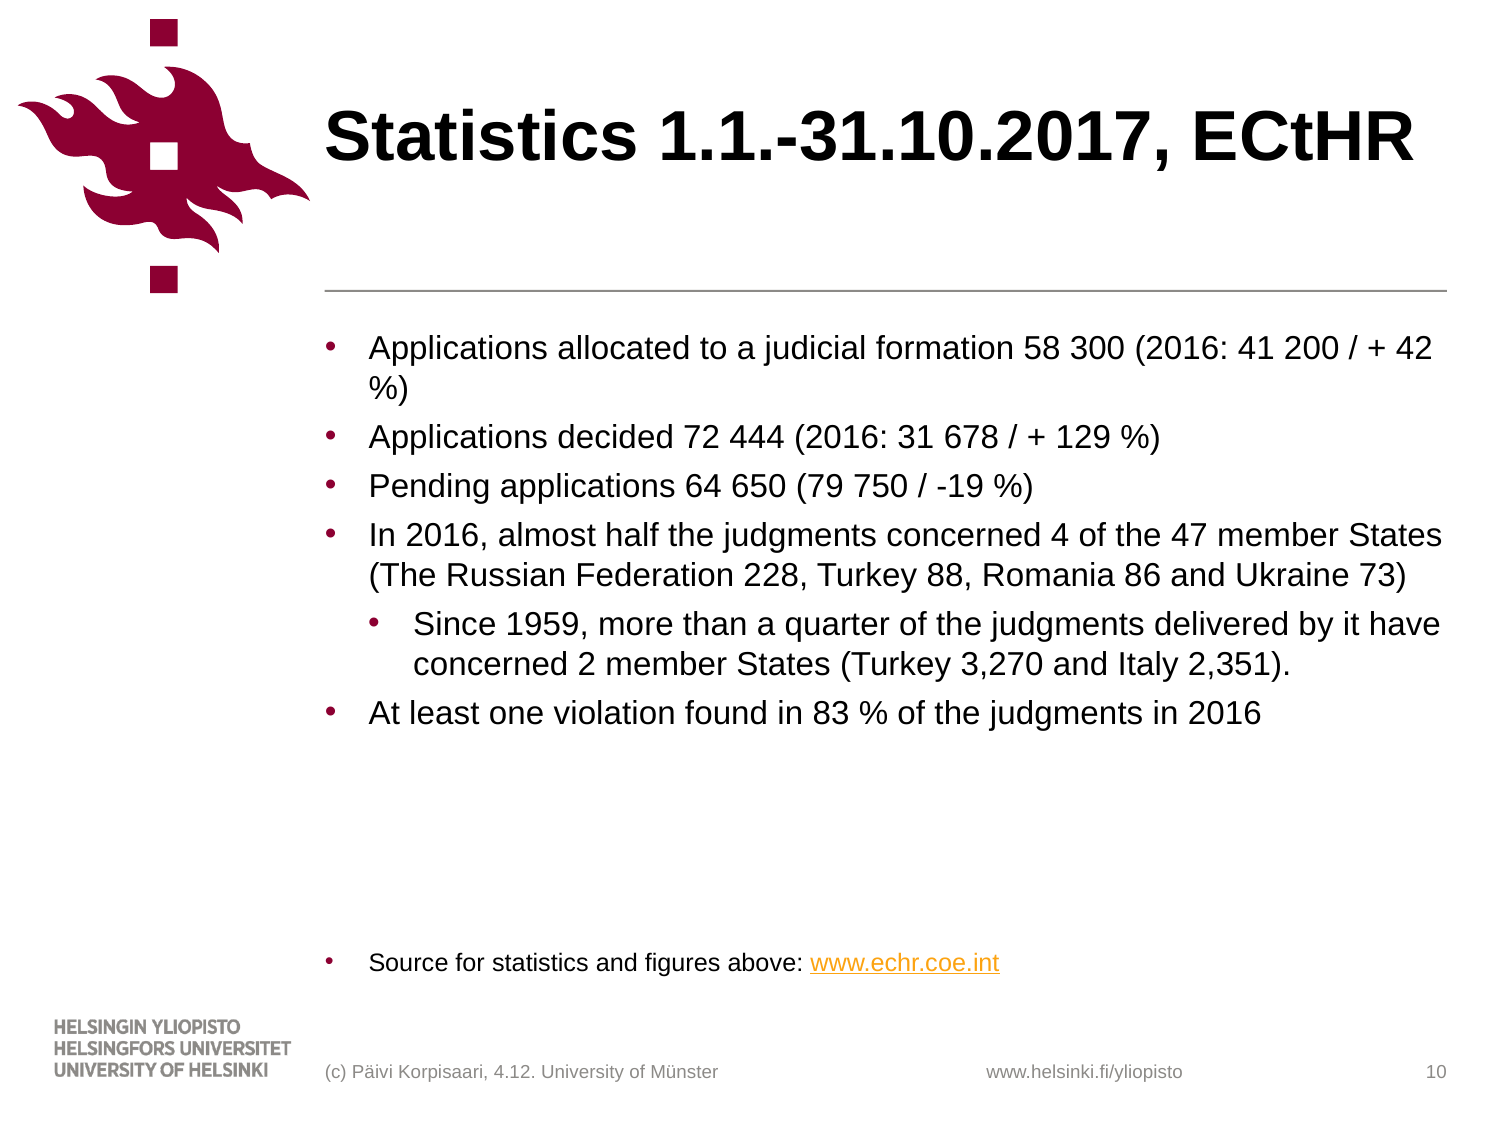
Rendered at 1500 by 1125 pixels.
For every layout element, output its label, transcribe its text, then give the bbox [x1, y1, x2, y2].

footer (c) Päivi Korpisaari, 4.12. University of Münster [324, 1011, 750, 1083]
slide_number 10 [1376, 1011, 1447, 1083]
list Applications allocated to a judicial formation 58 300 (2016: 41 200 / + 42 %) Applications decided 72 444 (2016: 31 678 / + 129 %) Pending applications 64 650 (79 750 / -19 %) In 2016, almost half the judgments concerned 4 of the 47 member States (The Russian Federation 228, Turkey 88, Romania 86 and Ukraine 73) Since 1959, more than a quarter of the judgments delivered by it have concerned 2 member States (Turkey 3,270 and Italy 2,351). At least one violation found in 83 % of the judgments in 2016 Source for statistics and figures above: www.echr.coe.int [324, 326, 1447, 988]
title Statistics 1.1.-31.10.2017, ECtHR [324, 90, 1447, 279]
picture [53, 1017, 292, 1079]
